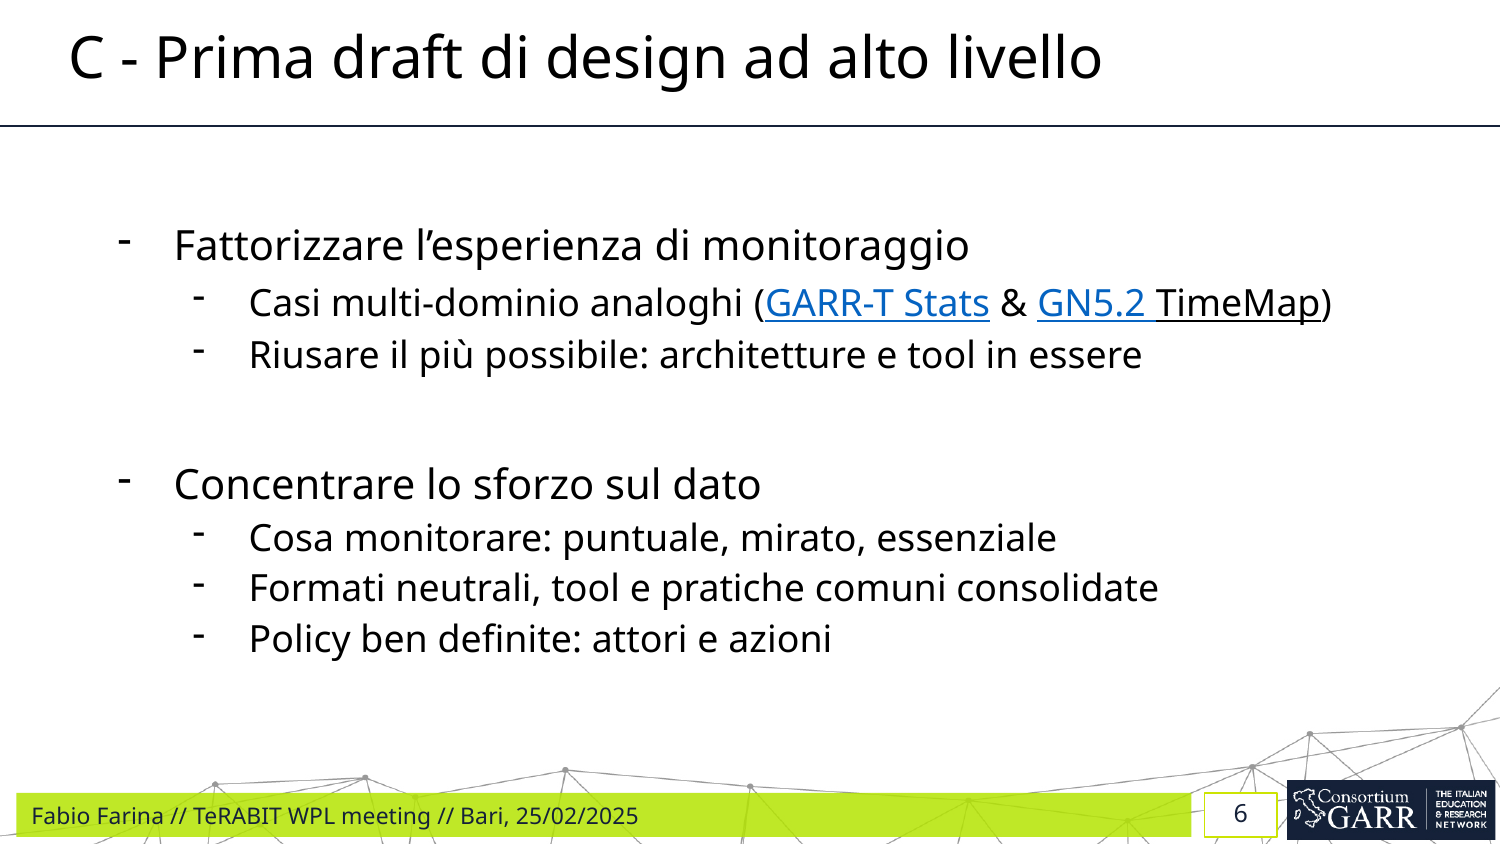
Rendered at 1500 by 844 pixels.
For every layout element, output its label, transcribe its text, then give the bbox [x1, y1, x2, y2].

slide_number 6 [1204, 792, 1278, 838]
list Fattorizzare l’esperienza di monitoraggio Casi multi-dominio analoghi (GARR-T Stats & GN5.2 TimeMap) Riusare il più possibile: architetture e tool in essere Concentrare lo sforzo sul dato Cosa monitorare: puntuale, mirato, essenziale Formati neutrali, tool e pratiche comuni consolidate Policy ben definite: attori e azioni [64, 146, 1435, 718]
title C - Prima draft di design ad alto livello [0, 0, 1500, 127]
picture [0, 127, 1500, 844]
